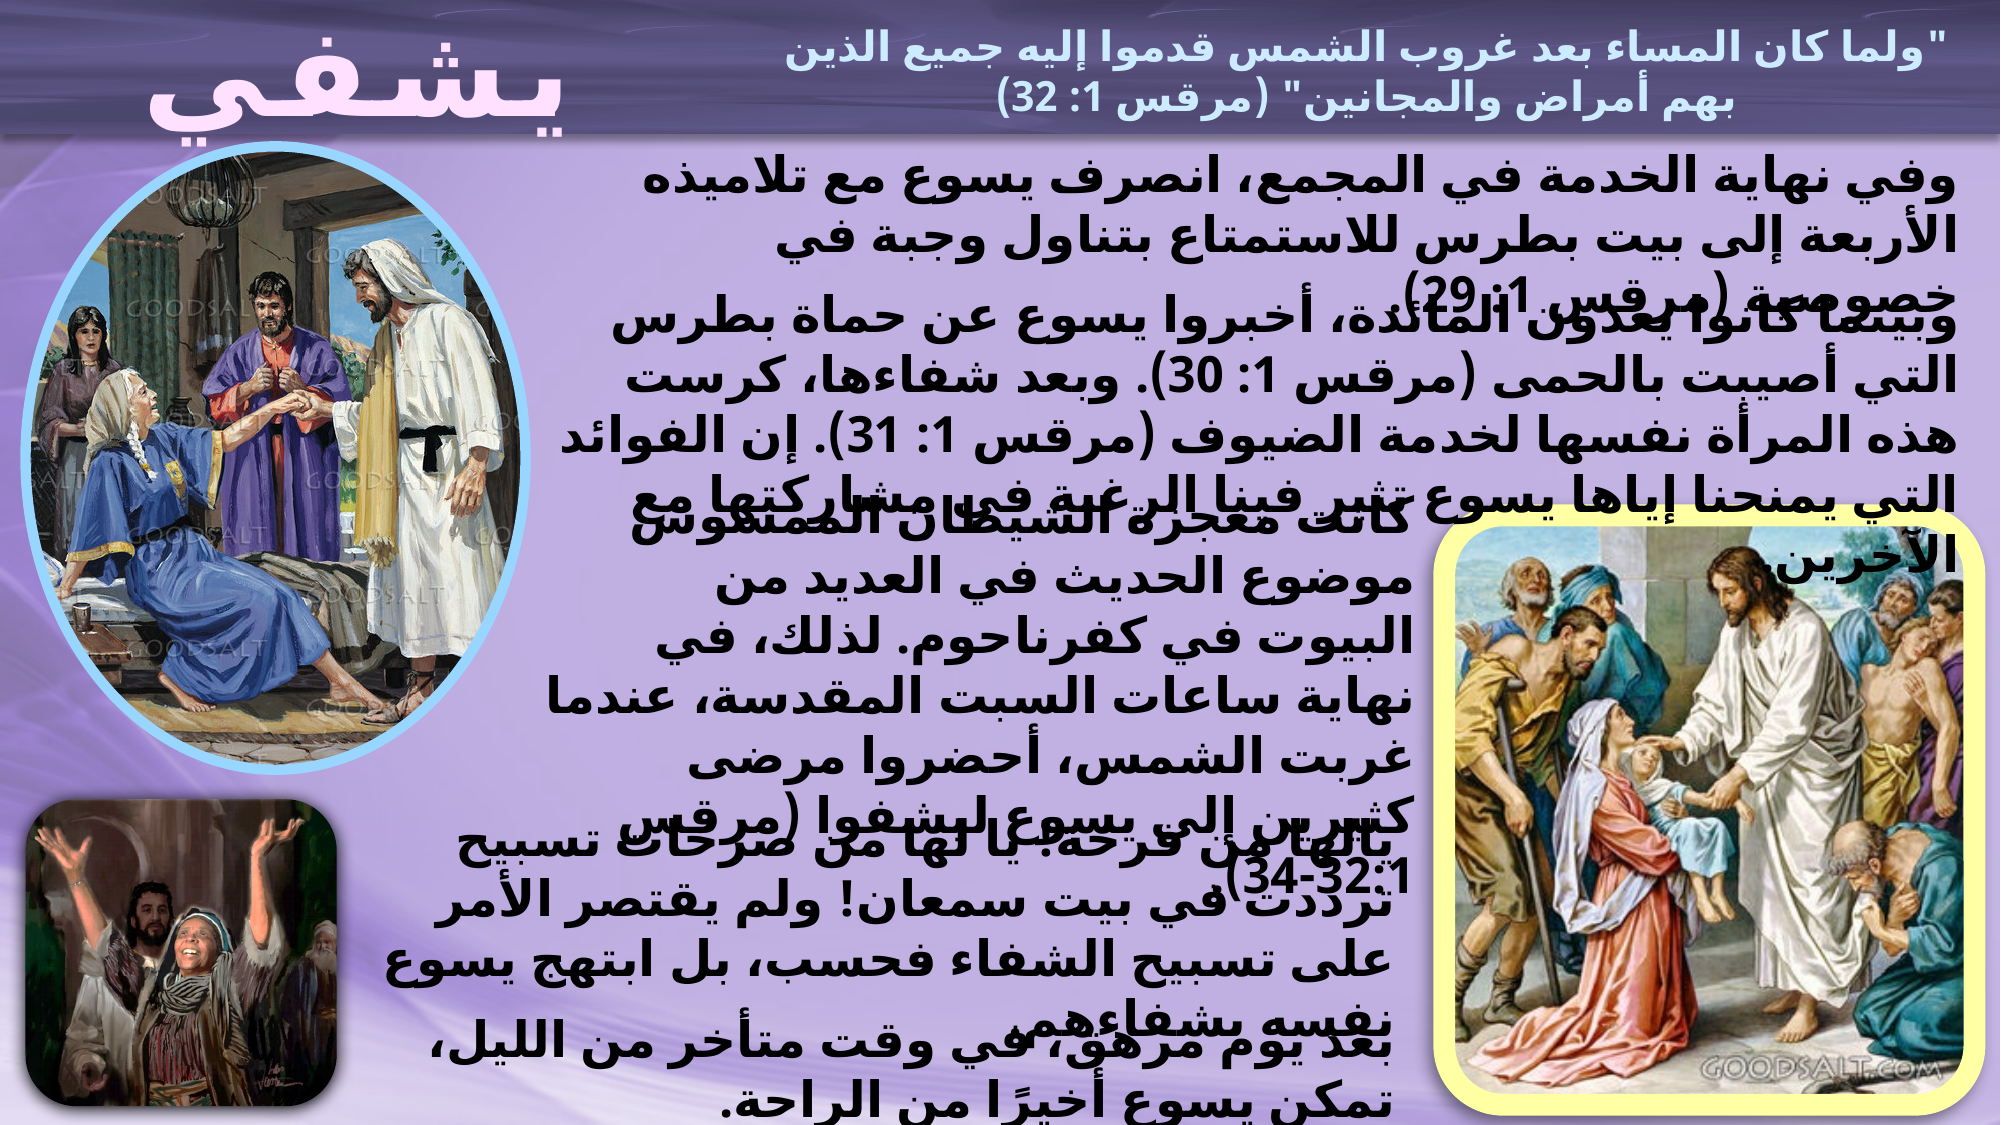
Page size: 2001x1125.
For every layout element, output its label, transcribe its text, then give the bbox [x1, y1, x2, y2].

text_box وفي نهاية الخدمة في المجمع، انصرف يسوع مع تلاميذه الأربعة إلى بيت بطرس للاستمتاع بتناول وجبة في خصوصية (مرقس 1: 29). [543, 134, 1975, 275]
text_box يشفي [0, 0, 714, 149]
picture [24, 145, 527, 771]
text_box كانت معجزة الشيطان الممسوس موضوع الحديث في العديد من البيوت في كفرناحوم. لذلك، في نهاية ساعات السبت المقدسة، عندما غربت الشمس، أحضروا مرضى كثيرين إلى يسوع ليشفوا (مرقس 32:1-34). [528, 476, 1431, 912]
text_box وبينما كانوا يعدون المائدة، أخبروا يسوع عن حماة بطرس التي أصيبت بالحمى (مرقس 1: 30). وبعد شفاءها، كرست هذه المرأة نفسها لخدمة الضيوف (مرقس 1: 31). إن الفوائد التي يمنحنا إياها يسوع تثير فينا الرغبة في مشاركتها مع الآخرين. [543, 275, 1975, 591]
text_box يالها من فرحة! يا لها من صرخات تسبيح ترددت في بيت سمعان! ولم يقتصر الأمر على تسبيح الشفاء فحسب، بل ابتهج يسوع نفسه بشفاءهم. [356, 798, 1411, 1000]
text_box بعد يوم مرهق، في وقت متأخر من الليل، تمكن يسوع أخيرًا من الراحة. [356, 1000, 1411, 1125]
picture [1443, 514, 1975, 1106]
text_box "ولما كان المساء بعد غروب الشمس قدموا إليه جميع الذين بهم أمراض والمجانين" (مرقس 1: 32) [745, 12, 1988, 128]
text_box [714, 0, 2000, 135]
picture [24, 798, 338, 1107]
